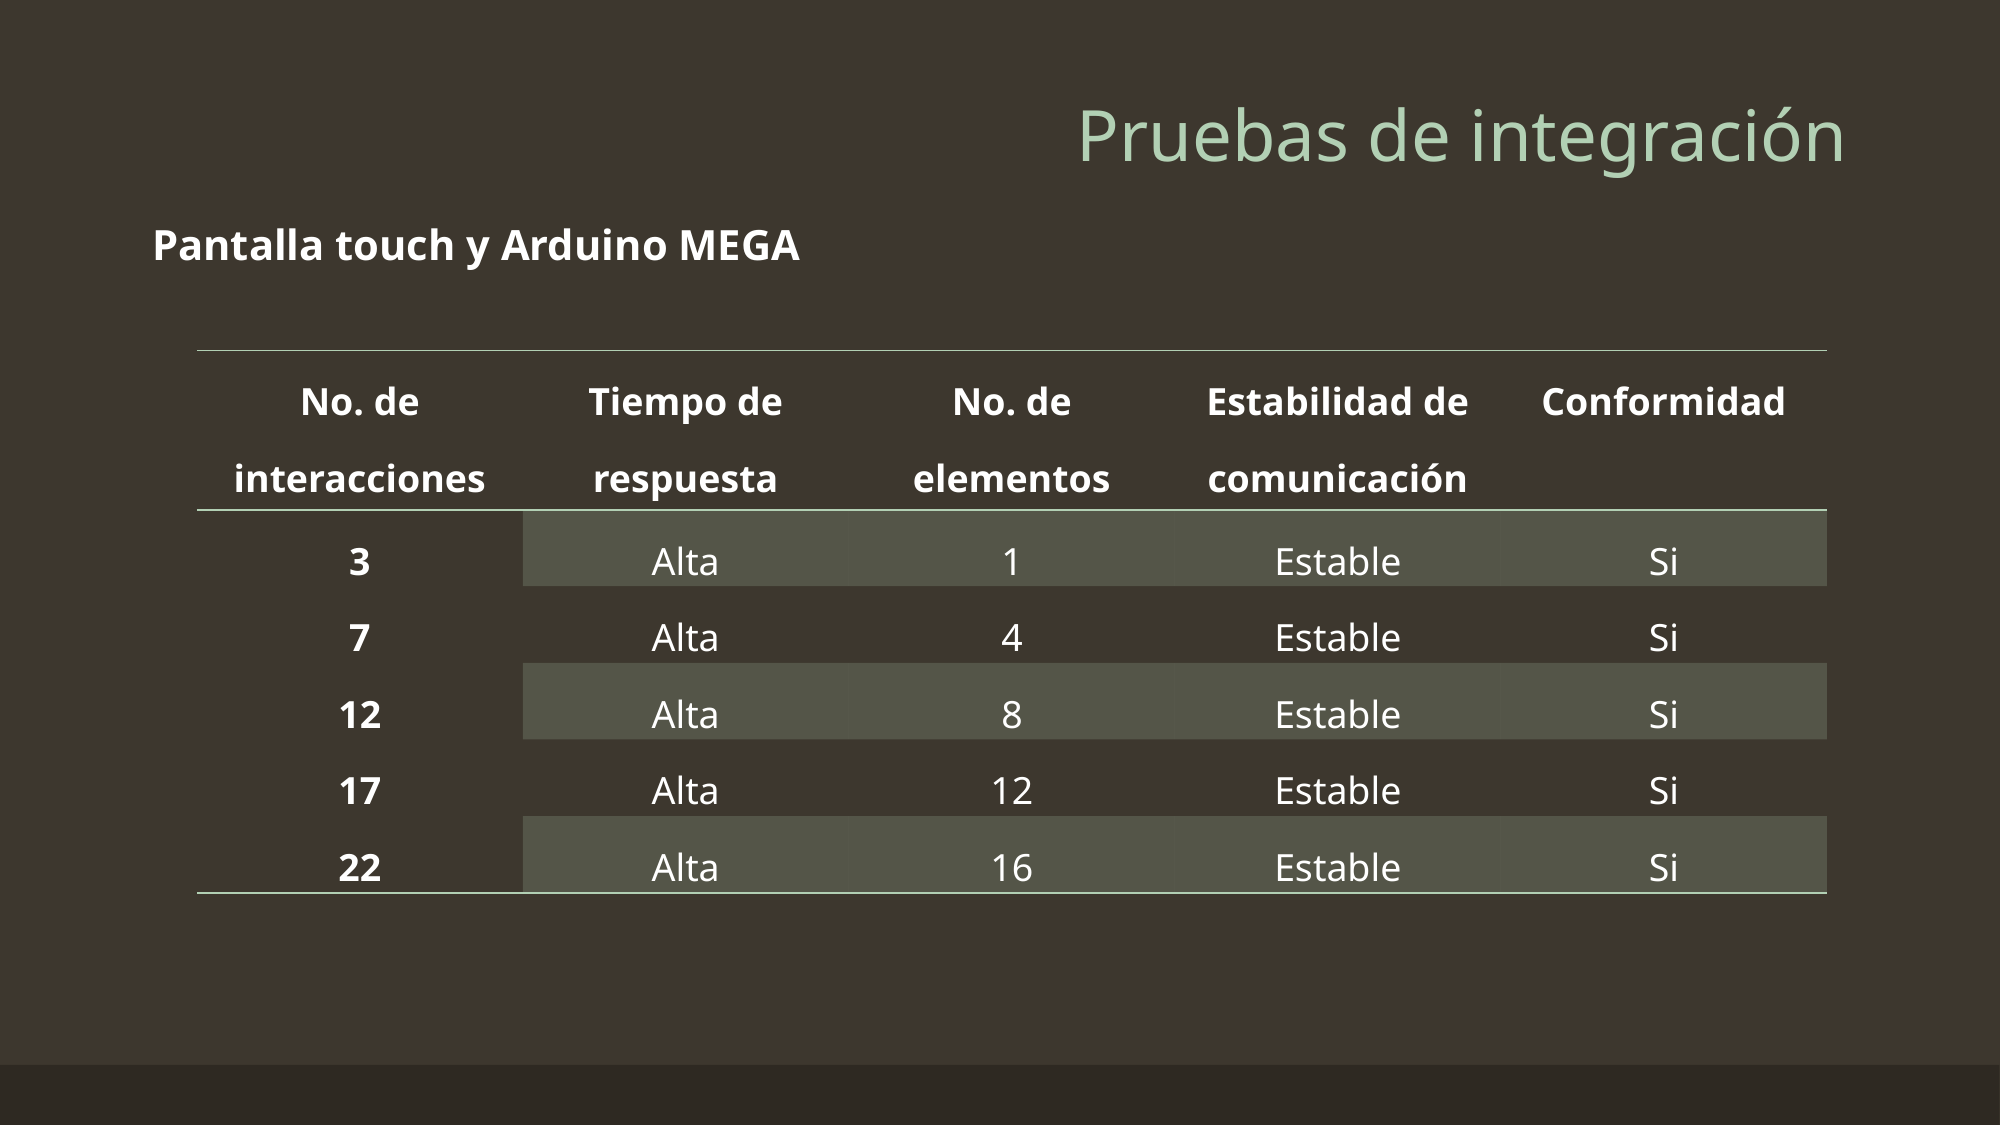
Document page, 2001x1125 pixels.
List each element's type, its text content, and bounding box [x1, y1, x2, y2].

table_cell 22 [197, 816, 523, 892]
table_cell 12 [849, 739, 1175, 816]
table_cell Alta [523, 816, 849, 892]
table_cell 4 [849, 586, 1175, 663]
table_cell Si [1501, 663, 1827, 739]
table_cell Estable [1175, 511, 1501, 586]
table_header No. de interacciones [197, 351, 523, 509]
table_cell Estable [1175, 739, 1501, 816]
table_cell 12 [197, 663, 523, 739]
table_header Estabilidad de comunicación [1175, 351, 1501, 509]
list Pantalla touch y Arduino MEGA [137, 190, 962, 304]
table_header No. de elementos [849, 351, 1175, 509]
table_cell Alta [523, 511, 849, 586]
table_cell Si [1501, 816, 1827, 892]
table_cell 16 [849, 816, 1175, 892]
table_cell 7 [197, 586, 523, 663]
table_cell Si [1501, 739, 1827, 816]
title Pruebas de integración [137, 0, 1863, 185]
table_header Conformidad [1501, 351, 1827, 509]
table_cell Alta [523, 586, 849, 663]
table_cell Estable [1175, 586, 1501, 663]
table_cell Estable [1175, 816, 1501, 892]
table_header Tiempo de respuesta [523, 351, 849, 509]
table_cell 3 [197, 511, 523, 586]
table_cell Si [1501, 586, 1827, 663]
table_cell 17 [197, 739, 523, 816]
table_cell Alta [523, 663, 849, 739]
table_cell Si [1501, 511, 1827, 586]
table_cell 1 [849, 511, 1175, 586]
table_cell Alta [523, 739, 849, 816]
table_cell Estable [1175, 663, 1501, 739]
table_cell 8 [849, 663, 1175, 739]
